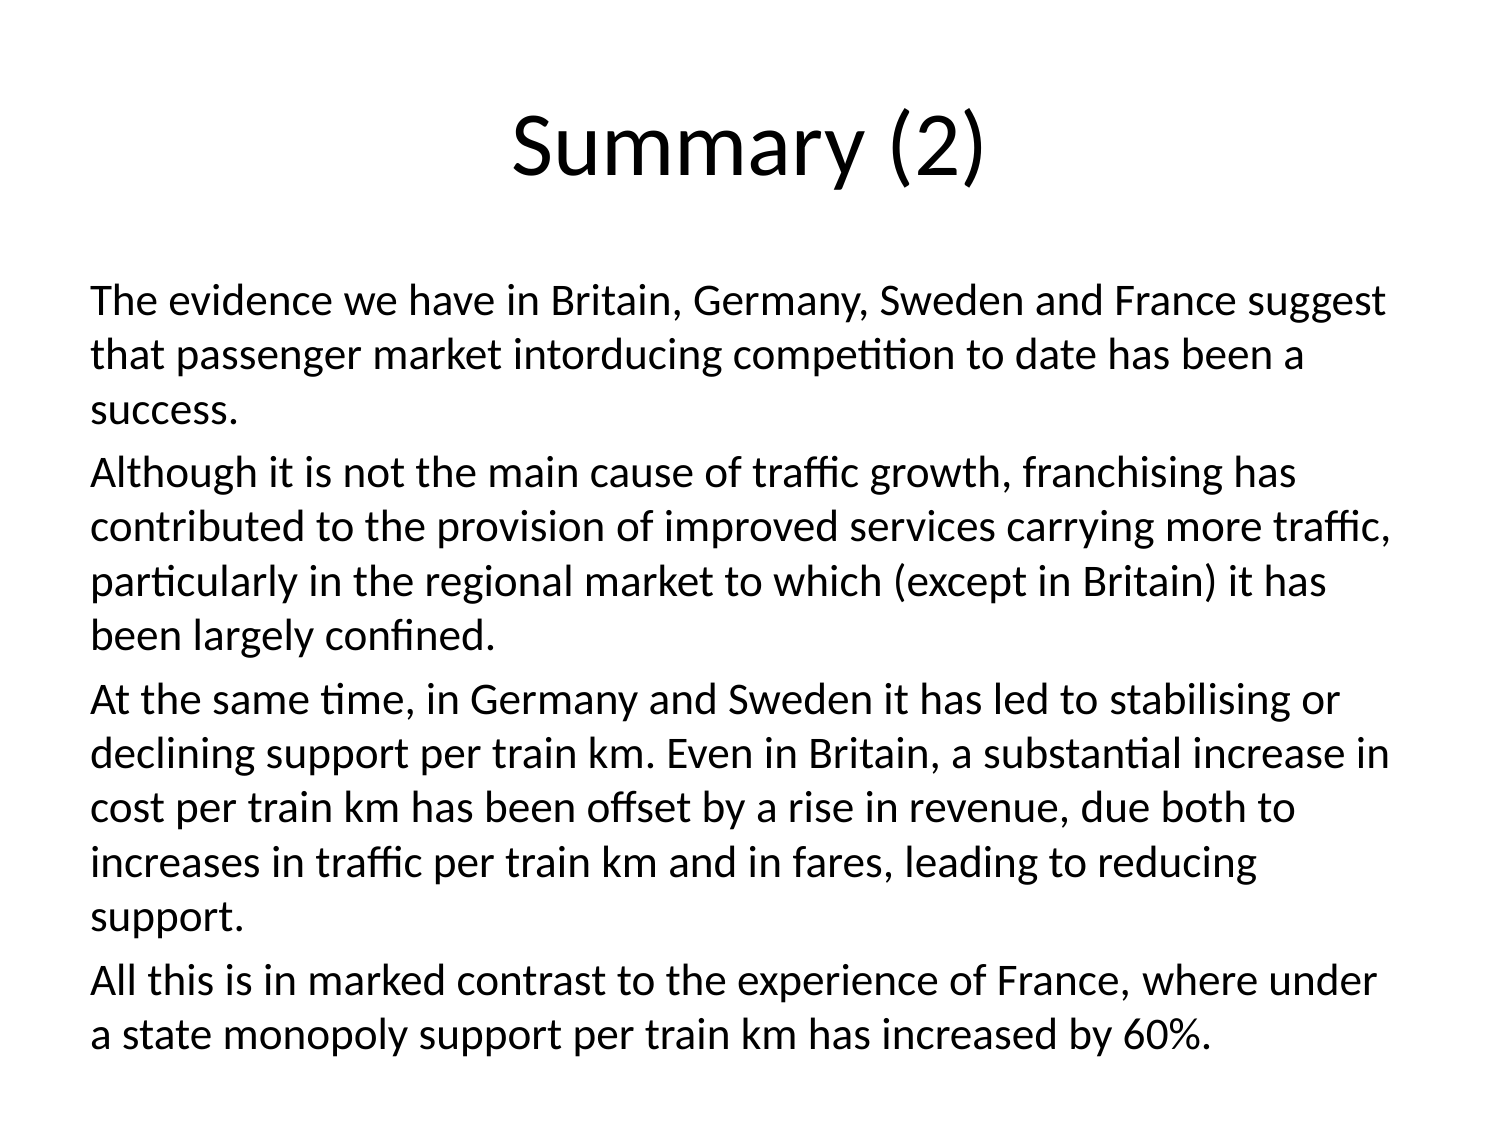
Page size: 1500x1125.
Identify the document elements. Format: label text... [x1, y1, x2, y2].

title Summary (2) [75, 45, 1425, 233]
list The evidence we have in Britain, Germany, Sweden and France suggest that passenger market intorducing competition to date has been a success. Although it is not the main cause of traffic growth, franchising has contributed to the provision of improved services carrying more traffic, particularly in the regional market to which (except in Britain) it has been largely confined. At the same time, in Germany and Sweden it has led to stabilising or declining support per train km. Even in Britain, a substantial increase in cost per train km has been offset by a rise in revenue, due both to increases in traffic per train km and in fares, leading to reducing support. All this is in marked contrast to the experience of France, where under a state monopoly support per train km has increased by 60%. [75, 262, 1425, 1071]
